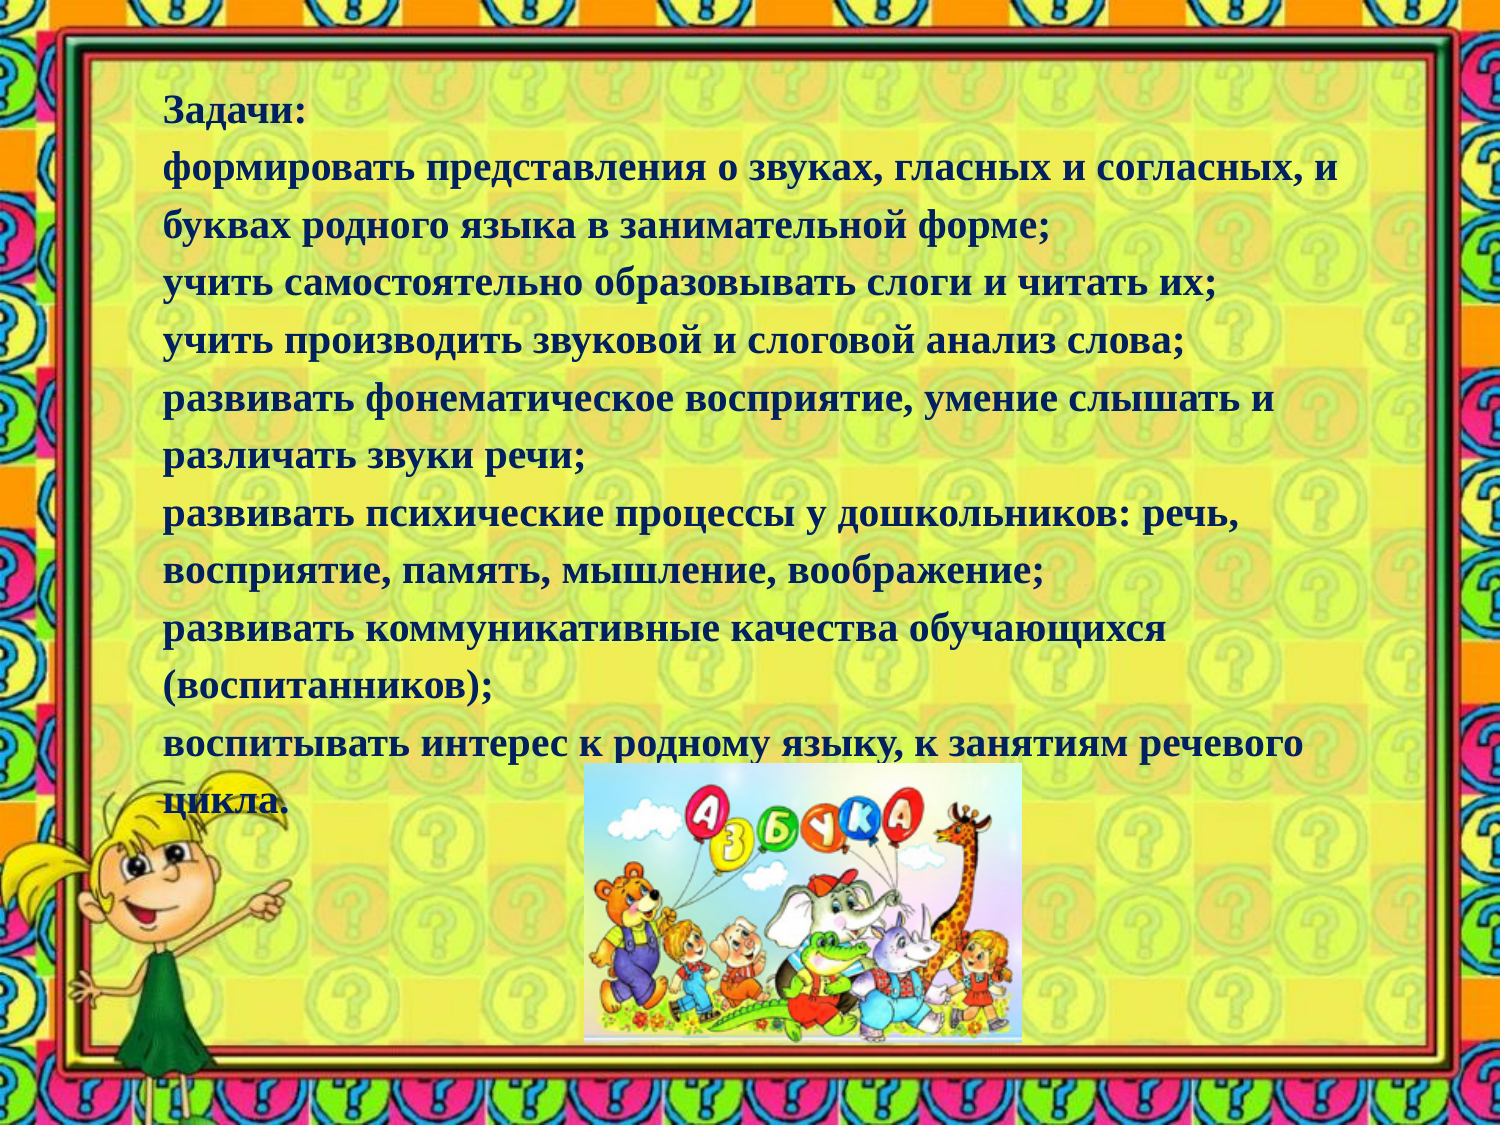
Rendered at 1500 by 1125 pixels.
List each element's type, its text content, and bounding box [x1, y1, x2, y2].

title Задачи: формировать представления о звуках, гласных и согласных, и буквах родного языка в занимательной форме; учить самостоятельно образовывать слоги и читать их; учить производить звуковой и слоговой анализ слова; развивать фонематическое восприятие, умение слышать и различать звуки речи; развивать психические процессы у дошкольников: речь, восприятие, память, мышление, воображение; развивать коммуникативные качества обучающихся (воспитанников); воспитывать интерес к родному языку, к занятиям речевого цикла. [147, 113, 1425, 775]
picture [0, 0, 1500, 1125]
